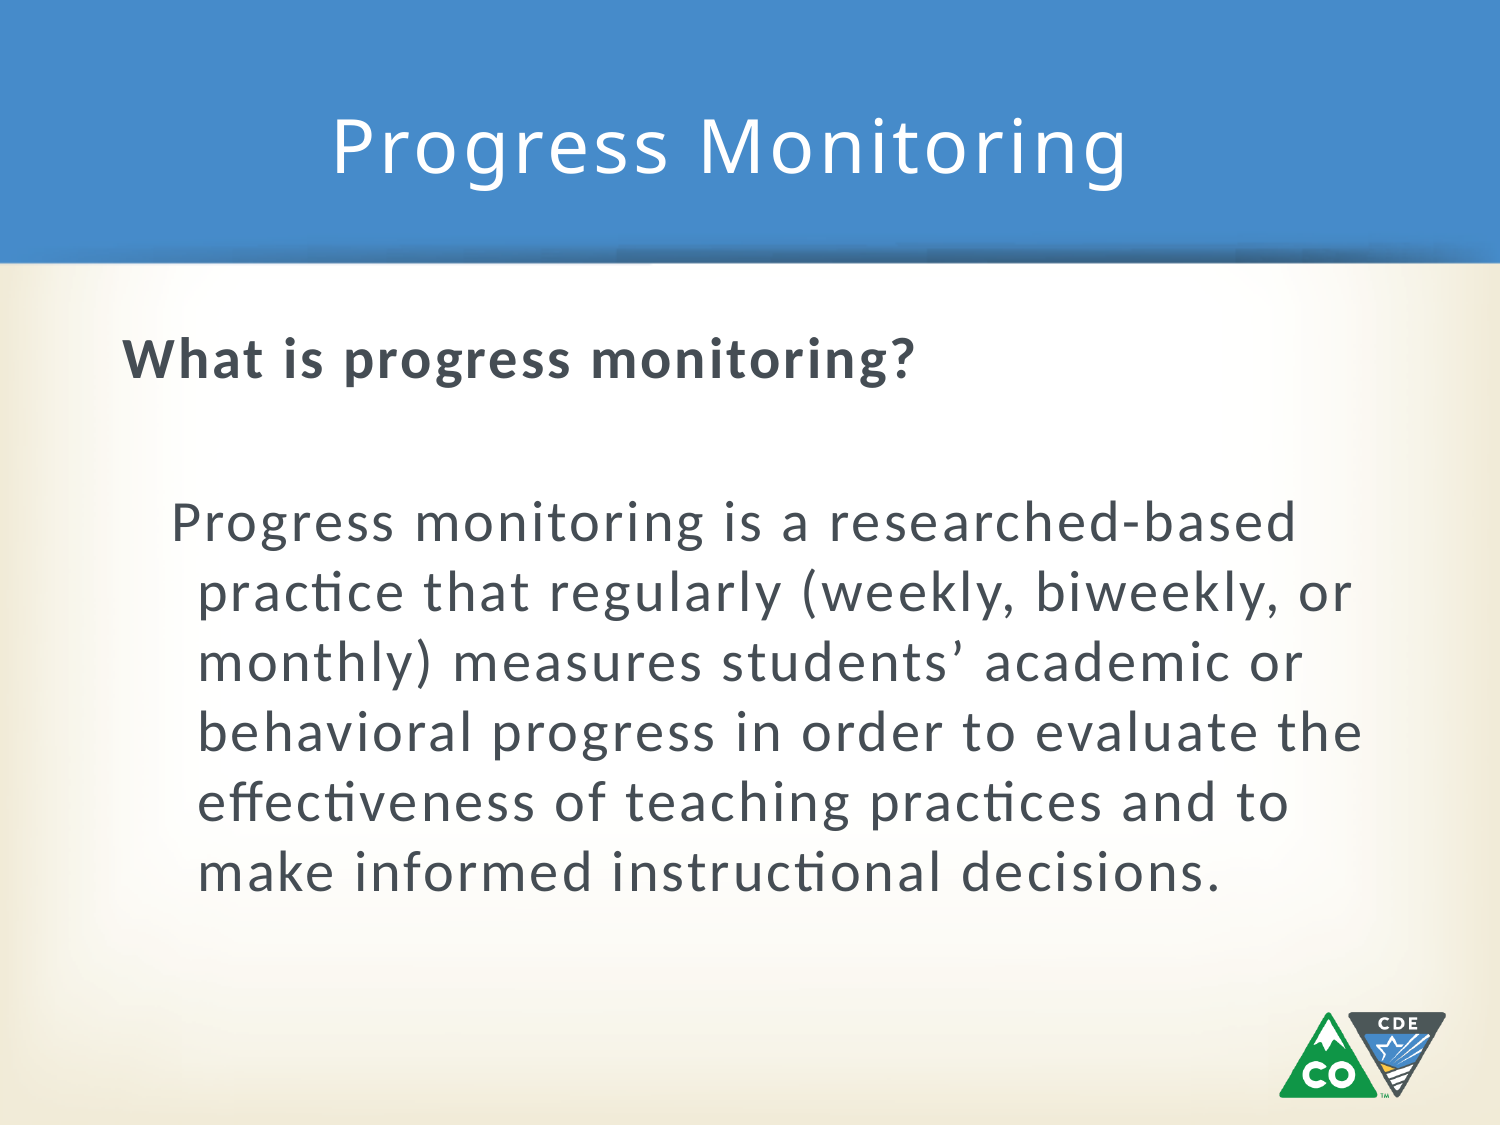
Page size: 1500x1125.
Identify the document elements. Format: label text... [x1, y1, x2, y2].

picture [0, 0, 1500, 1125]
list What is progress monitoring? Progress monitoring is a researched-based practice that regularly (weekly, biweekly, or monthly) measures students’ academic or behavioral progress in order to evaluate the effectiveness of teaching practices and to make informed instructional decisions. [99, 312, 1438, 1125]
title Progress Monitoring [111, 93, 1349, 194]
